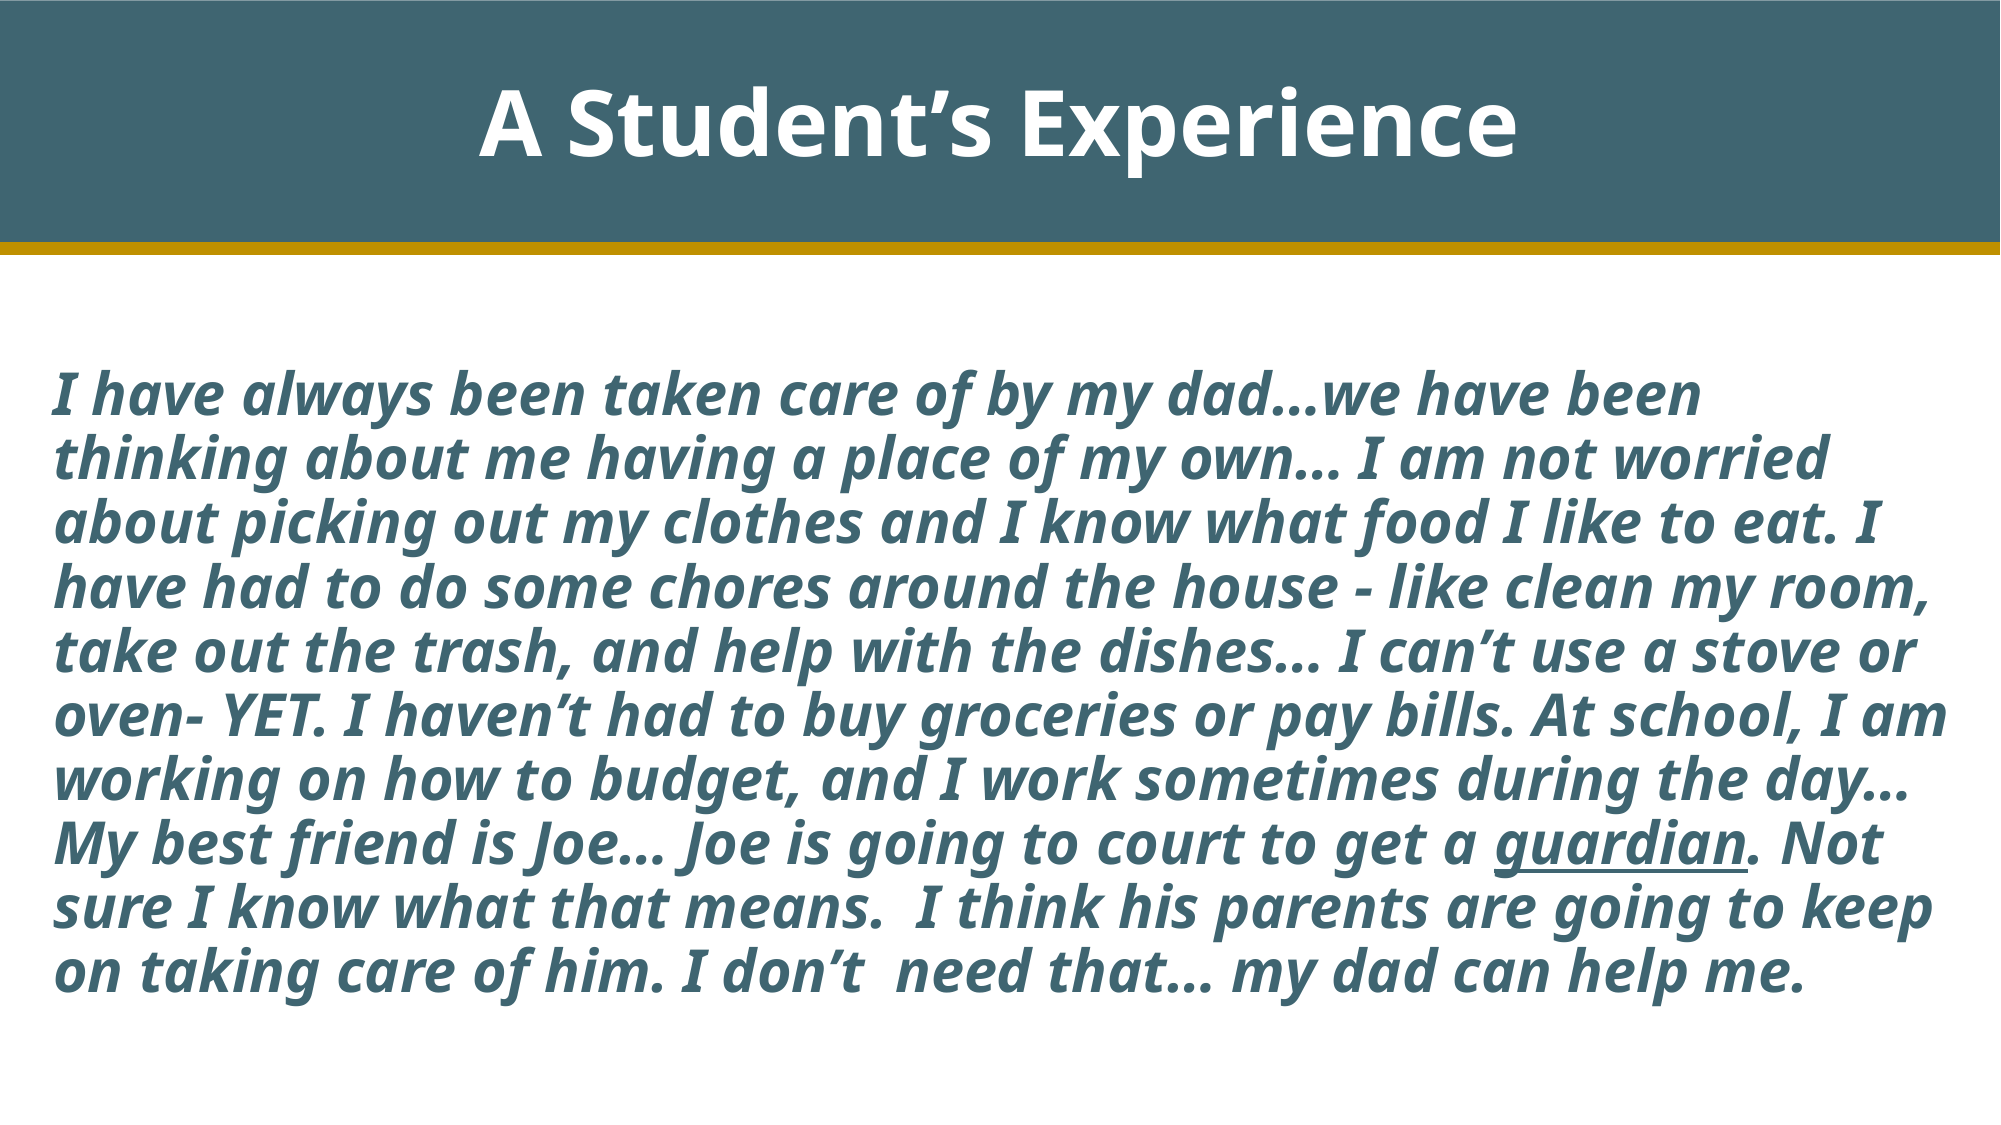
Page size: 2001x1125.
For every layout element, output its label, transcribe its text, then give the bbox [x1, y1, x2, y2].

list I have always been taken care of by my dad…we have been thinking about me having a place of my own… I am not worried about picking out my clothes and I know what food I like to eat. I have had to do some chores around the house - like clean my room, take out the trash, and help with the dishes… I can’t use a stove or oven- YET. I haven’t had to buy groceries or pay bills. At school, I am working on how to budget, and I work sometimes during the day… My best friend is Joe… Joe is going to court to get a guardian. Not sure I know what that means. I think his parents are going to keep on taking care of him. I don’t need that… my dad can help me. [38, 357, 1970, 1063]
title A Student’s Experience [324, 32, 1675, 220]
text_box [0, 0, 2000, 242]
